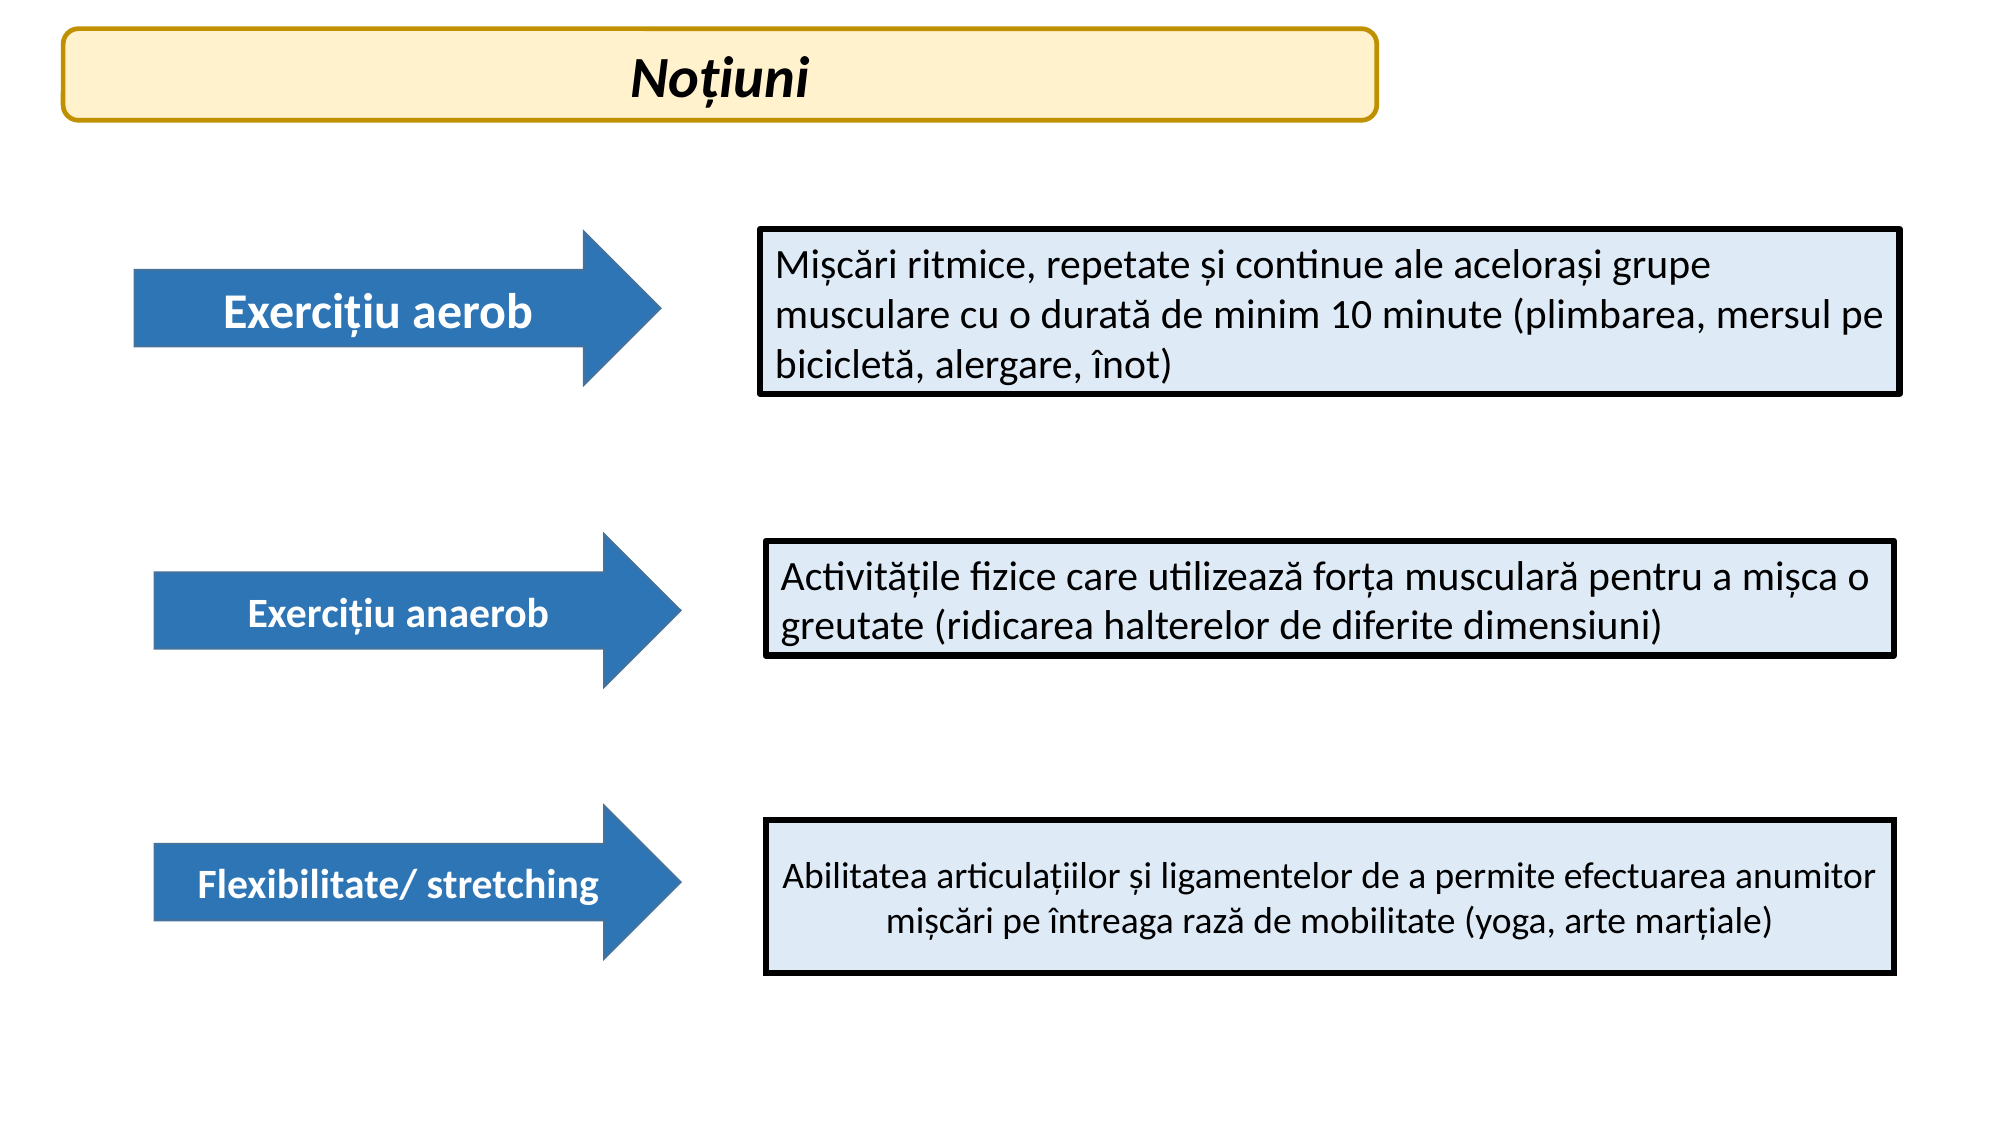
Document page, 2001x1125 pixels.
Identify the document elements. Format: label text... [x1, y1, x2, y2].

text_box Exercițiu aerob [133, 229, 662, 388]
text_box Exercițiu anaerob [153, 531, 682, 690]
text_box Mișcări ritmice, repetate și continue ale acelorași grupe musculare cu o durată de minim 10 minute (plimbarea, mersul pe bicicletă, alergare, înot) [760, 229, 1900, 394]
text_box Flexibilitate/ stretching [153, 803, 682, 961]
text_box Noțiuni [62, 27, 1378, 122]
text_box Activitățile fizice care utilizează forța musculară pentru a mișca o greutate (ridicarea halterelor de diferite dimensiuni) [765, 540, 1894, 656]
text_box Abilitatea articulațiilor și ligamentelor de a permite efectuarea anumitor mișcări pe întreaga rază de mobilitate (yoga, arte marțiale) [765, 819, 1895, 974]
